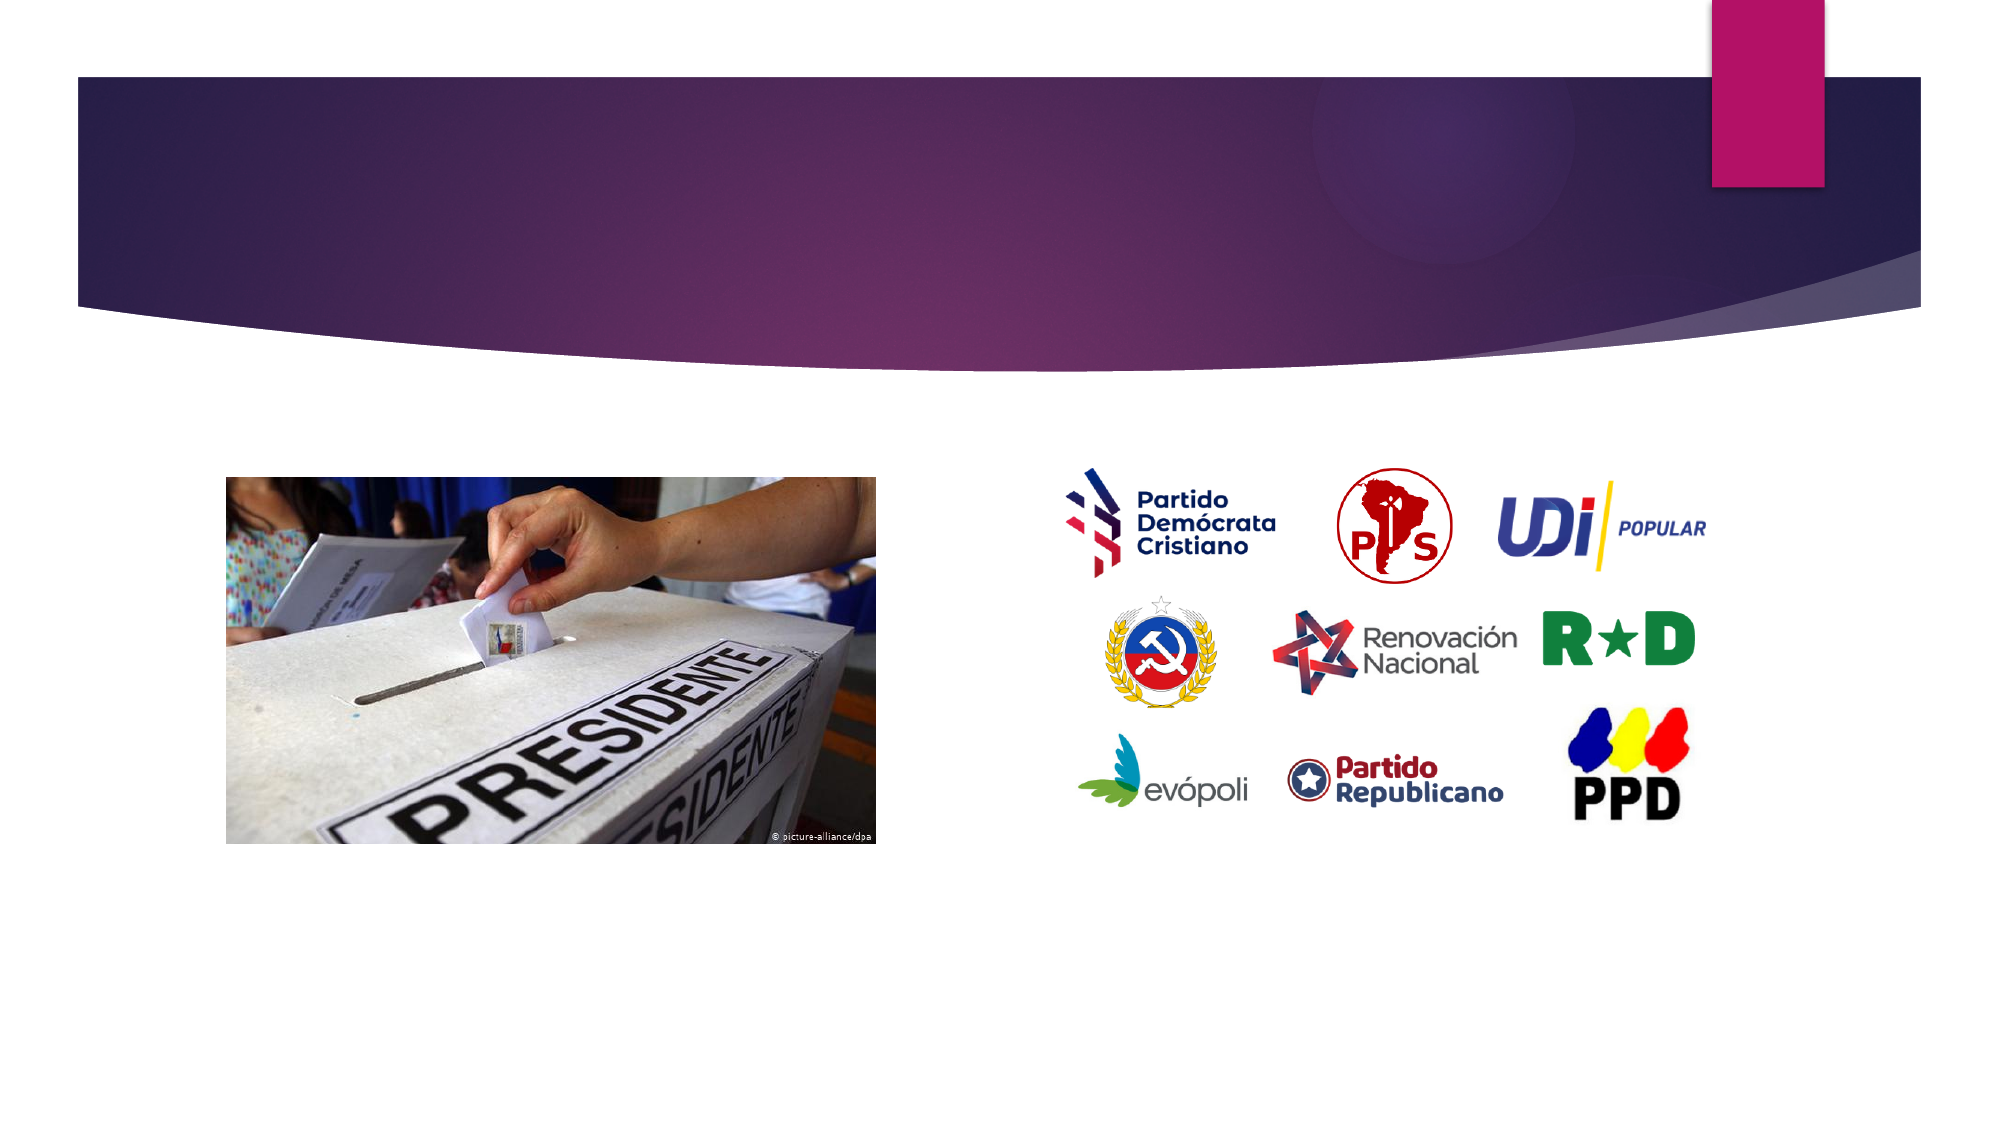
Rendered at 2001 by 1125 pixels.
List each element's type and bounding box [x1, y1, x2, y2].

list [1045, 459, 1721, 844]
picture [226, 477, 877, 844]
